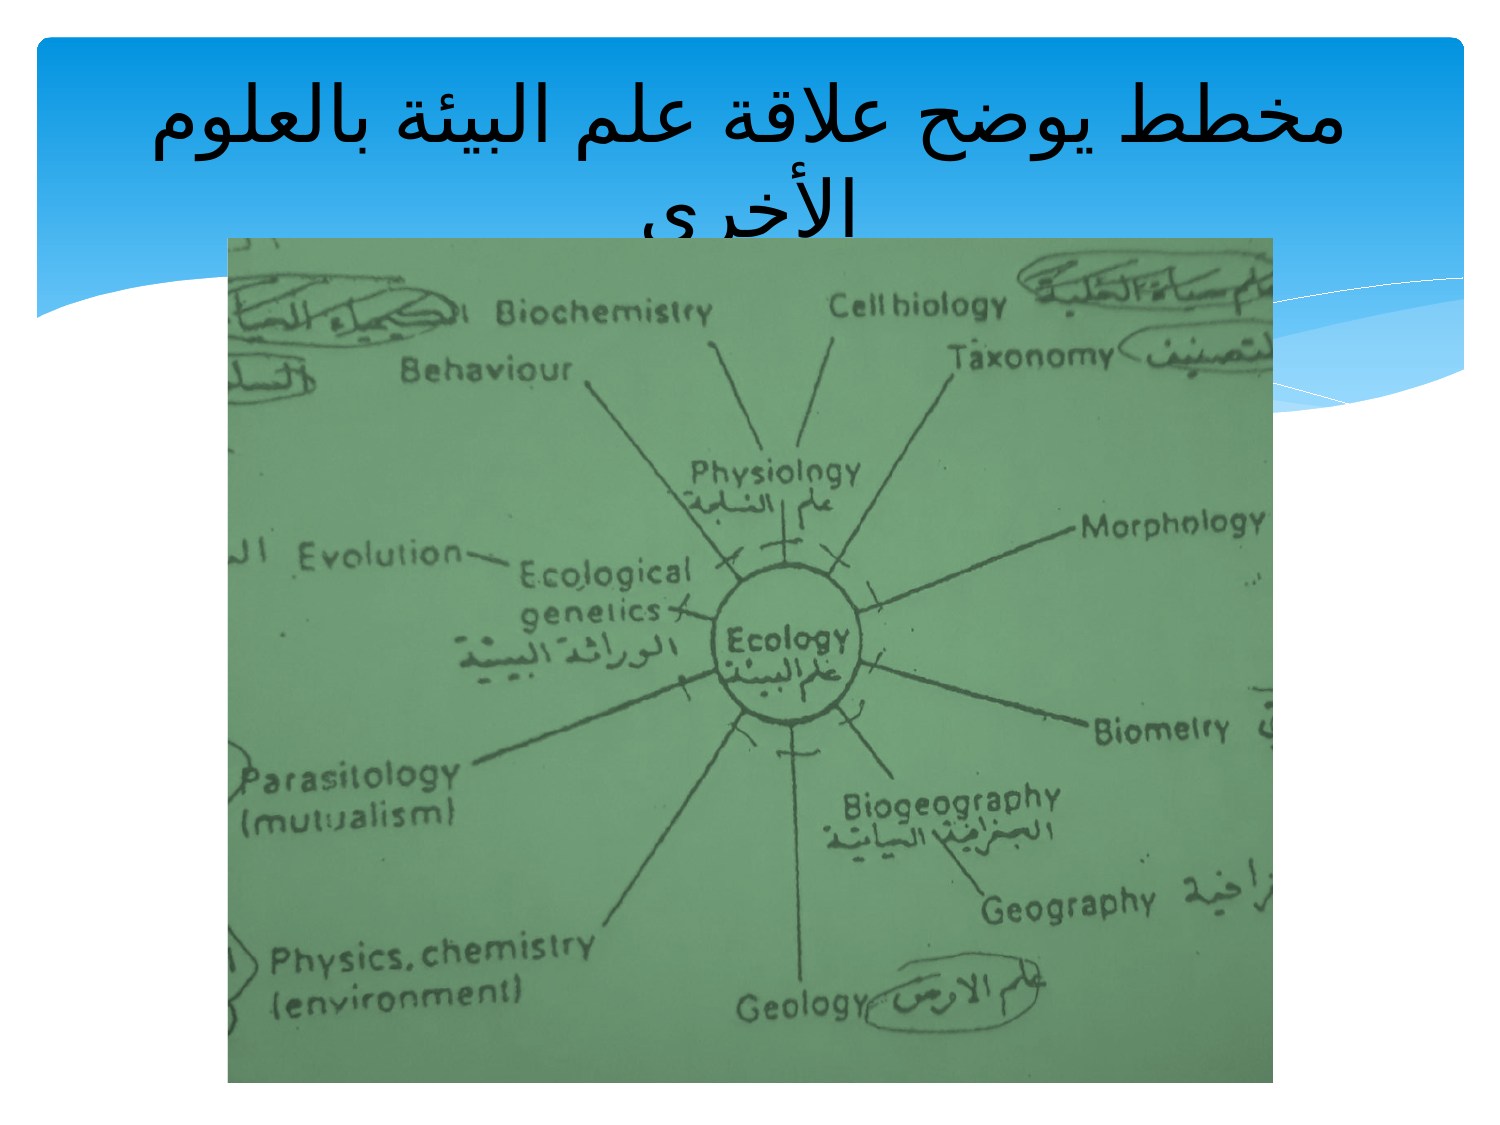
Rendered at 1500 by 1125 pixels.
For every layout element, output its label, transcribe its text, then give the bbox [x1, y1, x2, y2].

picture [327, 136, 1173, 1125]
title مخطط يوضح علاقة علم البيئة بالعلوم الأخرى [75, 55, 1425, 261]
